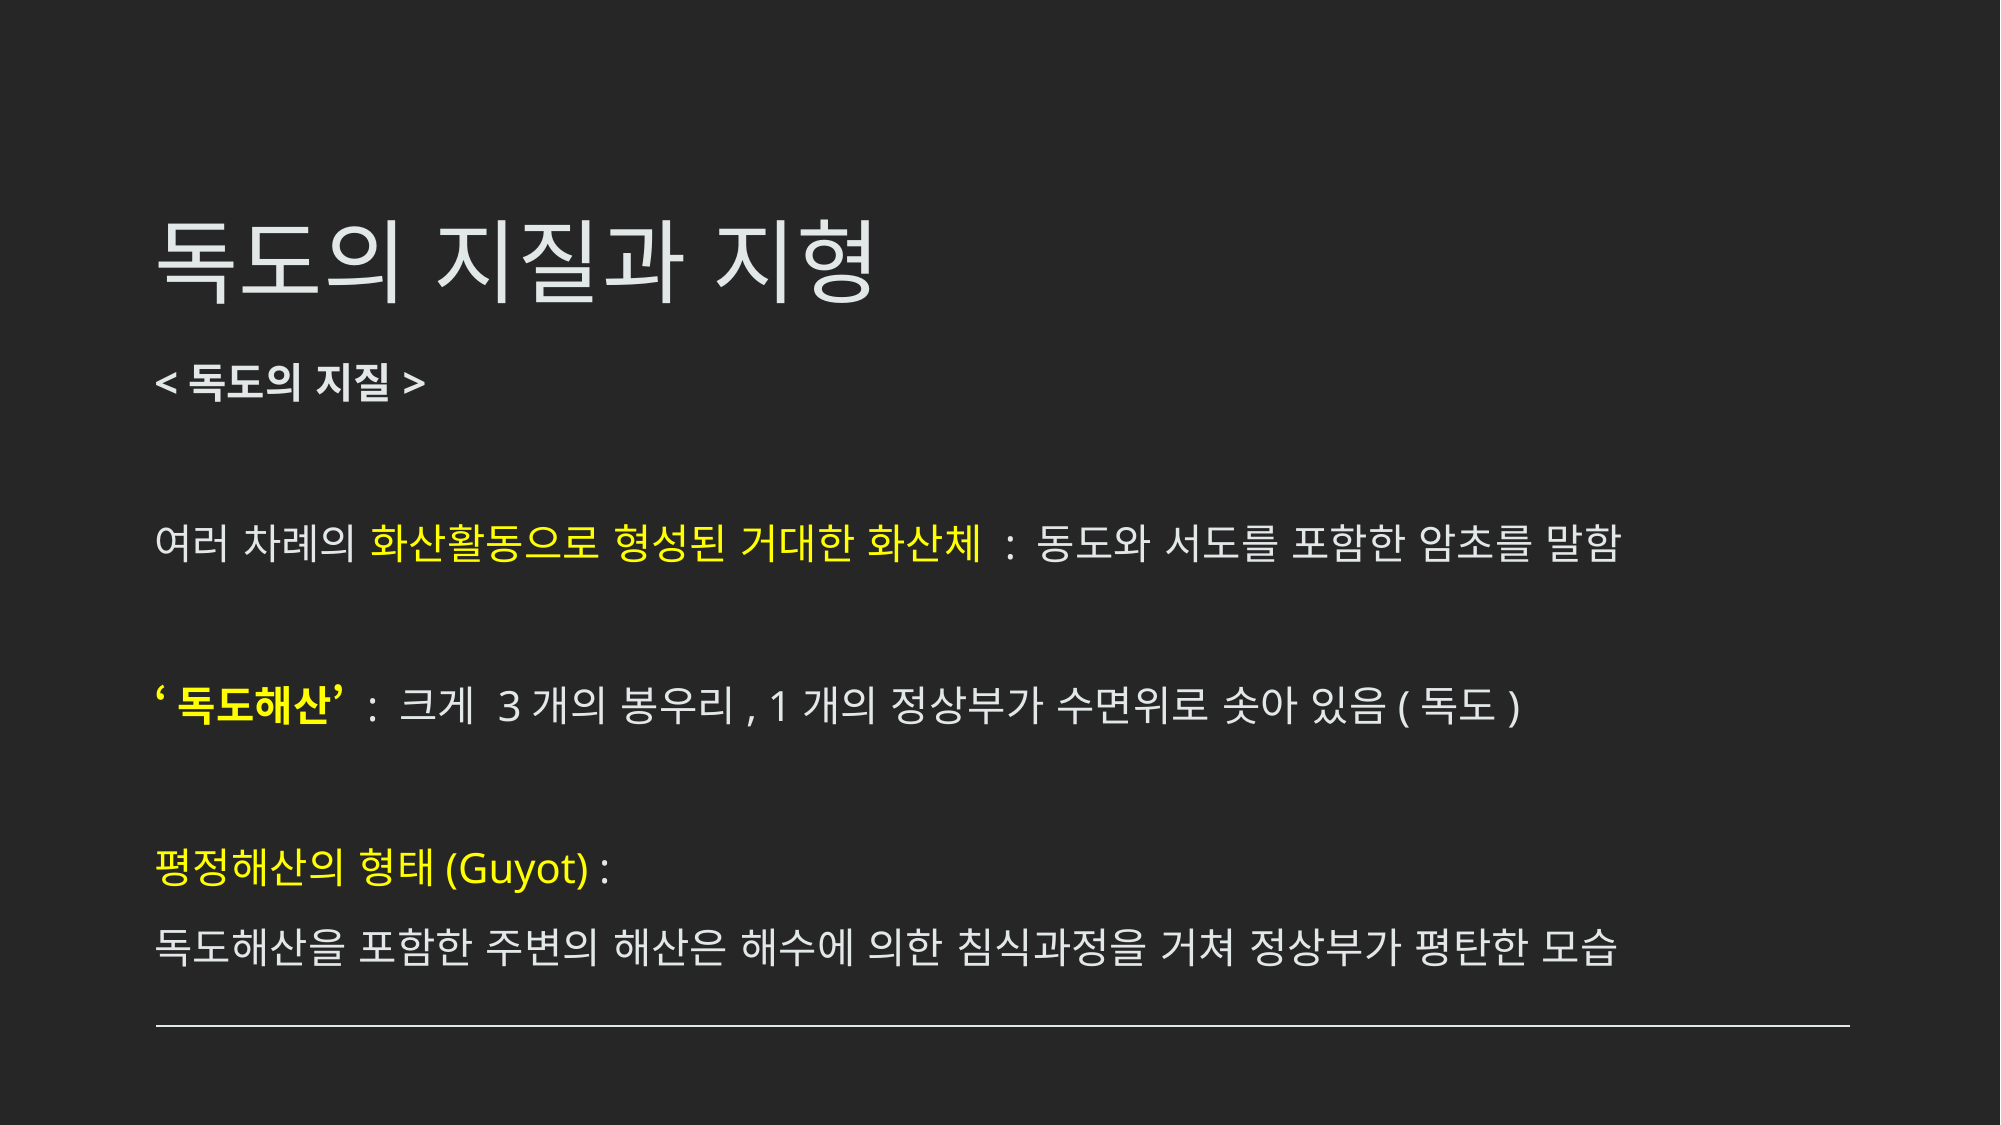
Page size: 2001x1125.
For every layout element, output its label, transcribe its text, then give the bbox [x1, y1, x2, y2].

title 독도의 지질과 지형 [139, 143, 1850, 322]
list <독도의 지질> 여러 차례의 화산활동으로 형성된 거대한 화산체 : 동도와 서도를 포함한 암초를 말함 ‘독도해산’ : 크게 3개의 봉우리, 1개의 정상부가 수면위로 솟아 있음(독도) 평정해산의 형태(Guyot) : 독도해산을 포함한 주변의 해산은 해수에 의한 침식과정을 거쳐 정상부가 평탄한 모습 [139, 338, 1850, 980]
